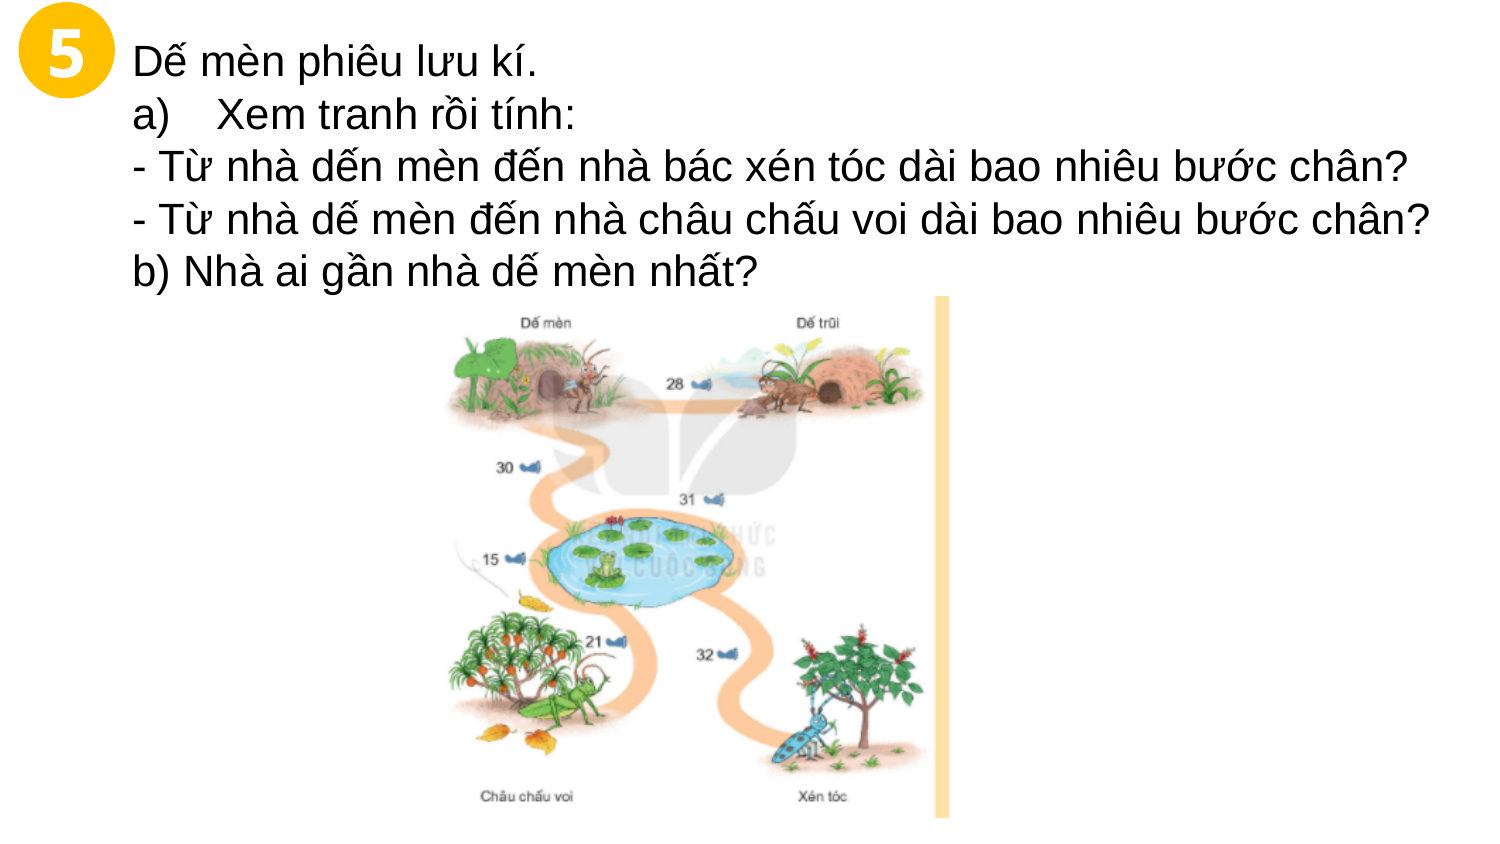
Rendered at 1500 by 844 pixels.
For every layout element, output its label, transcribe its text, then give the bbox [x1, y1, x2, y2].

picture [399, 296, 950, 819]
text_box 5 [16, 0, 117, 101]
text_box Dế mèn phiêu lưu kí. Xem tranh rồi tính: - Từ nhà dến mèn đến nhà bác xén tóc dài bao nhiêu bước chân? - Từ nhà dế mèn đến nhà châu chấu voi dài bao nhiêu bước chân? b) Nhà ai gần nhà dế mèn nhất? [117, 0, 1500, 334]
